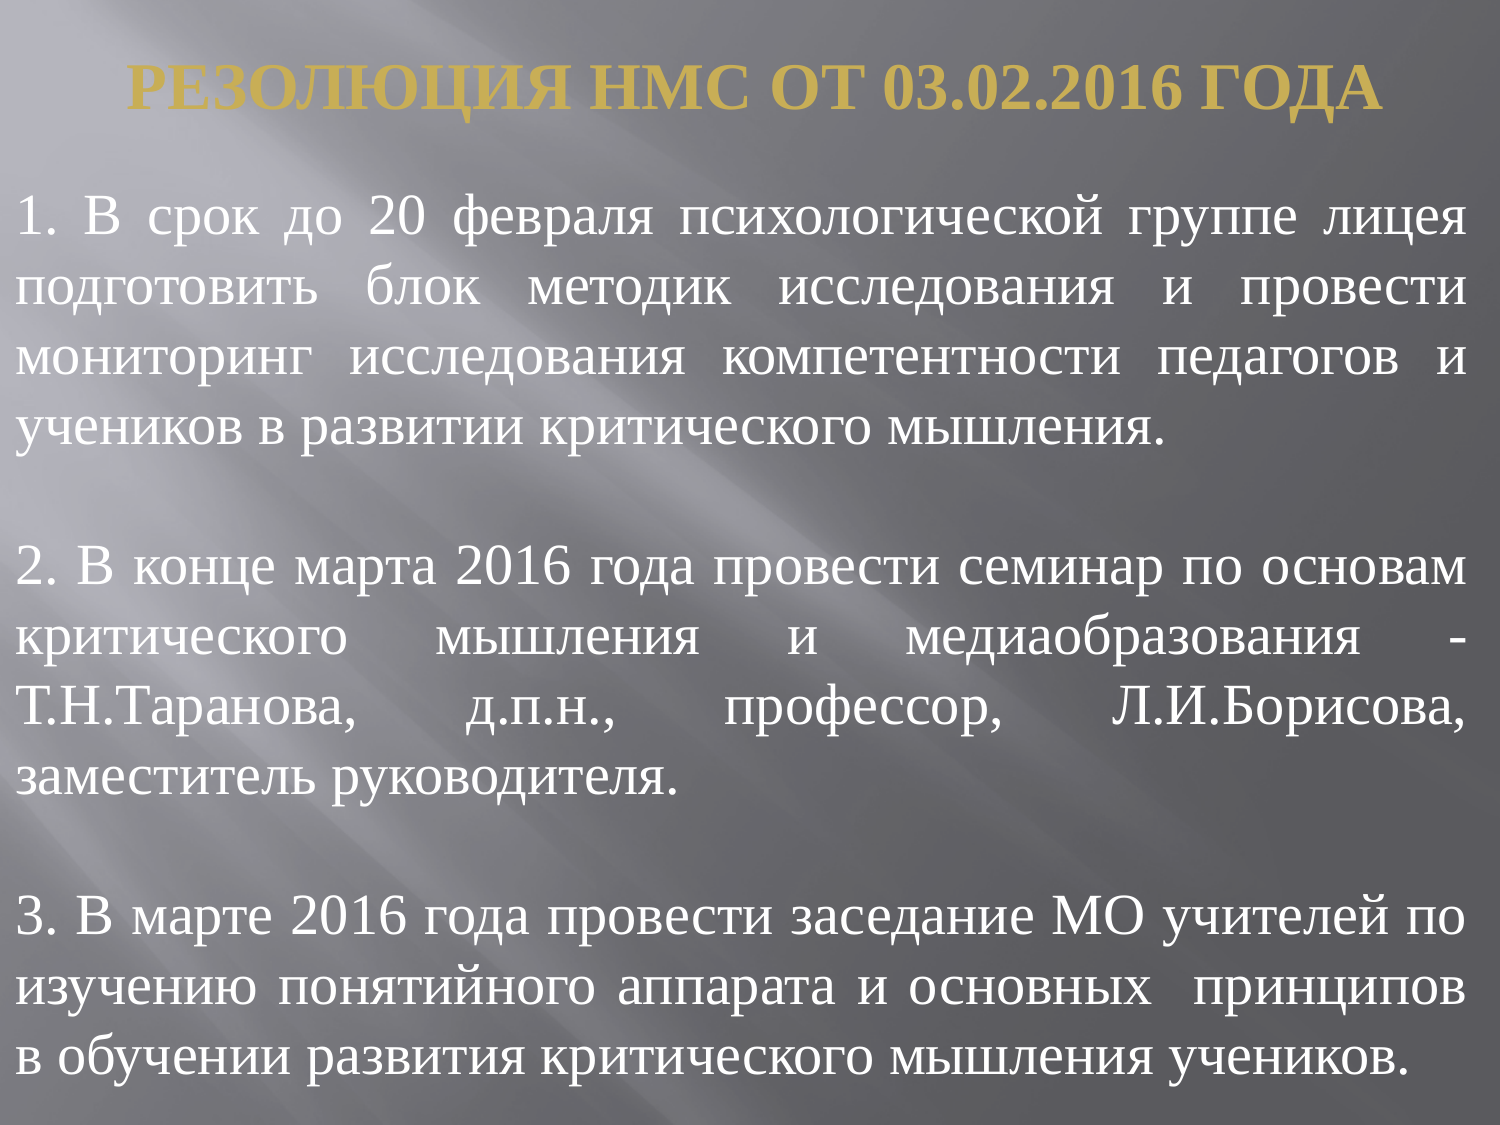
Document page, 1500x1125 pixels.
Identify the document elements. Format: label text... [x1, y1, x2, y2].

text_box 1. В срок до 20 февраля психологической группе лицея подготовить блок методик исследования и провести мониторинг исследования компетентности педагогов и учеников в развитии критического мышления. 2. В конце марта 2016 года провести семинар по основам критического мышления и медиаобразования - Т.Н.Таранова, д.п.н., профессор, Л.И.Борисова, заместитель руководителя. 3. В марте 2016 года провести заседание МО учителей по изучению понятийного аппарата и основных принципов в обучении развития критического мышления учеников. [0, 168, 1483, 1094]
text_box Резолюция НМС От 03.02.2016 года [70, 35, 1442, 131]
